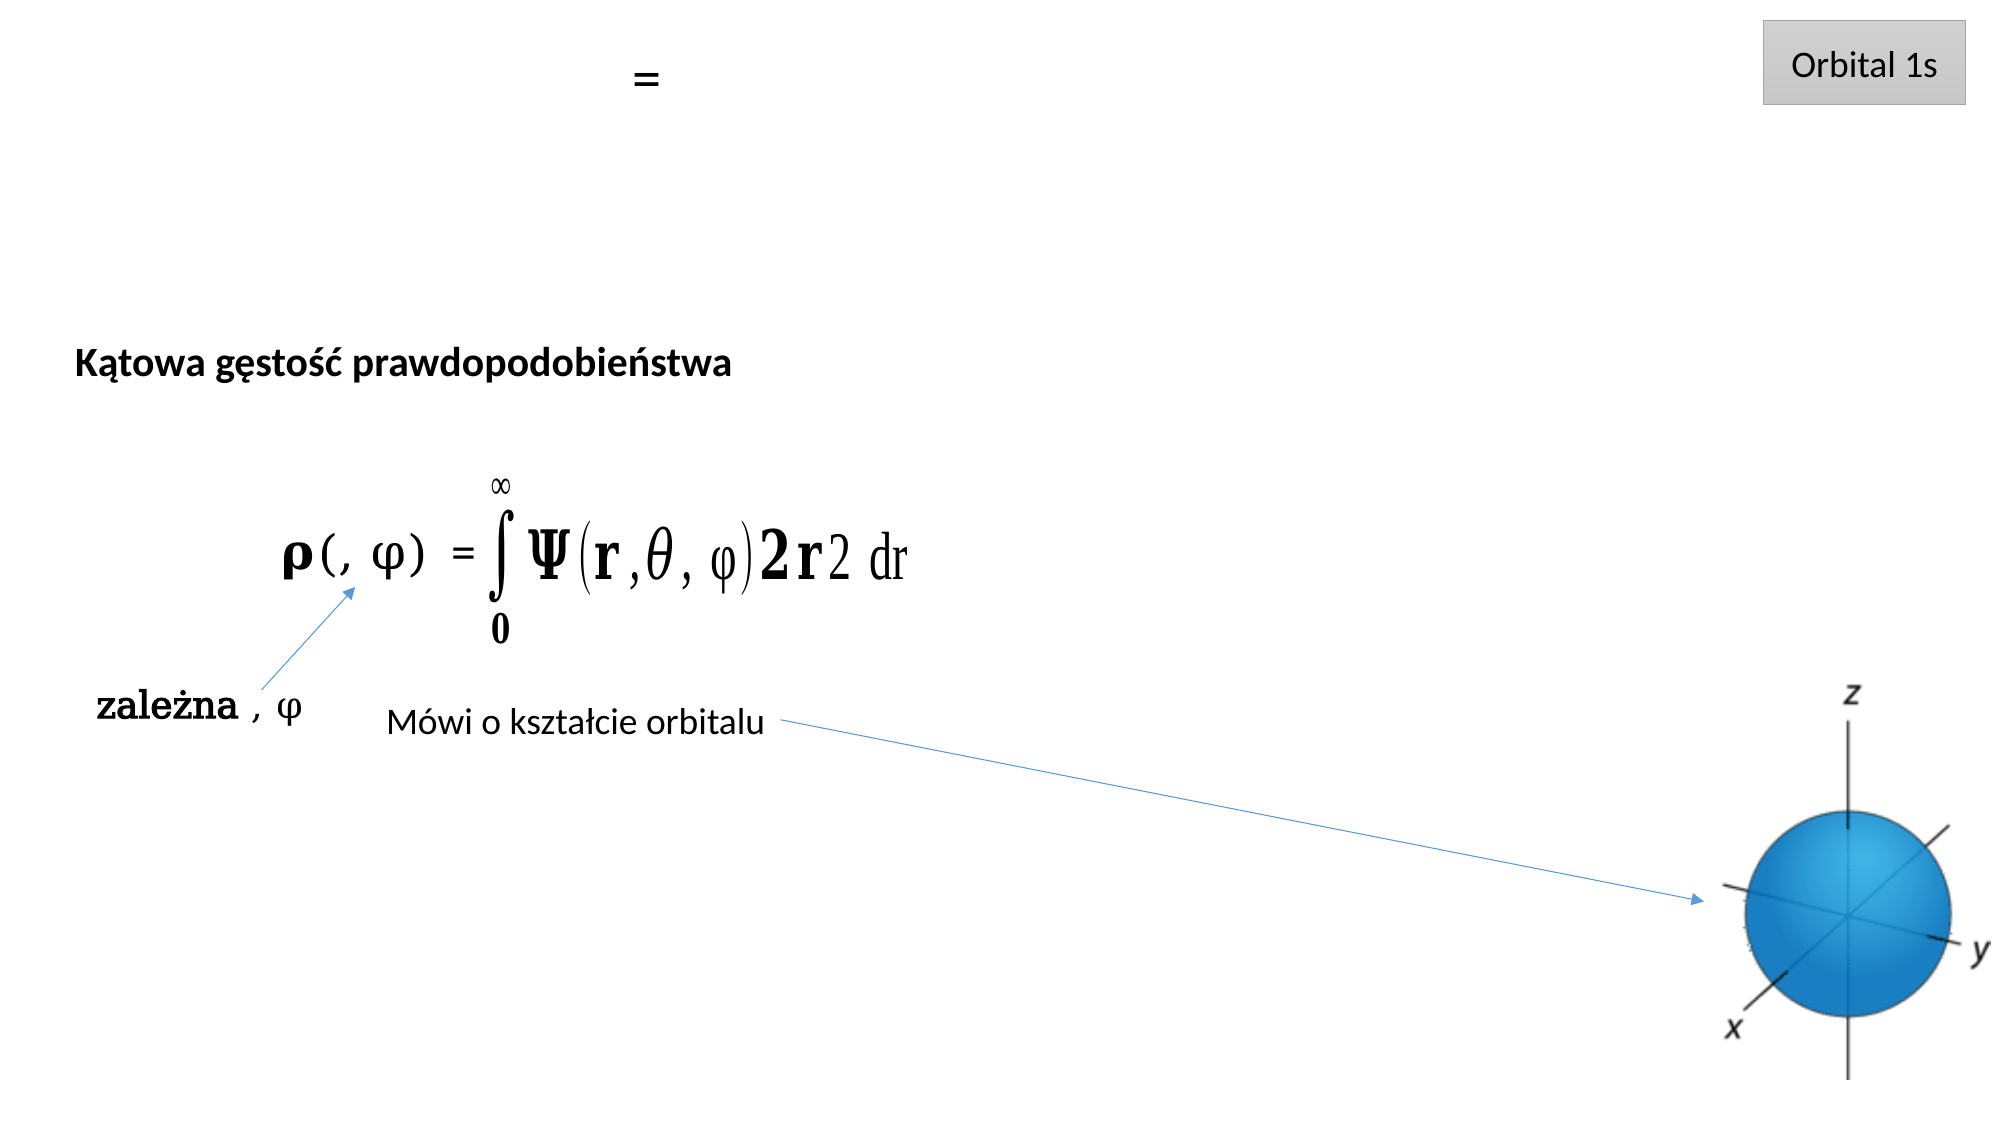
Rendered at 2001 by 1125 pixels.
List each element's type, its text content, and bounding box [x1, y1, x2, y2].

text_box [261, 587, 356, 690]
text_box Mówi o kształcie orbitalu [371, 689, 781, 750]
picture [1703, 674, 1991, 1080]
text_box [1763, 20, 1966, 105]
text_box Kątowa gęstość prawdopodobieństwa [60, 327, 748, 392]
text_box Orbital 1s [1776, 32, 1954, 92]
text_box = [436, 512, 492, 587]
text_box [783, 720, 1704, 902]
